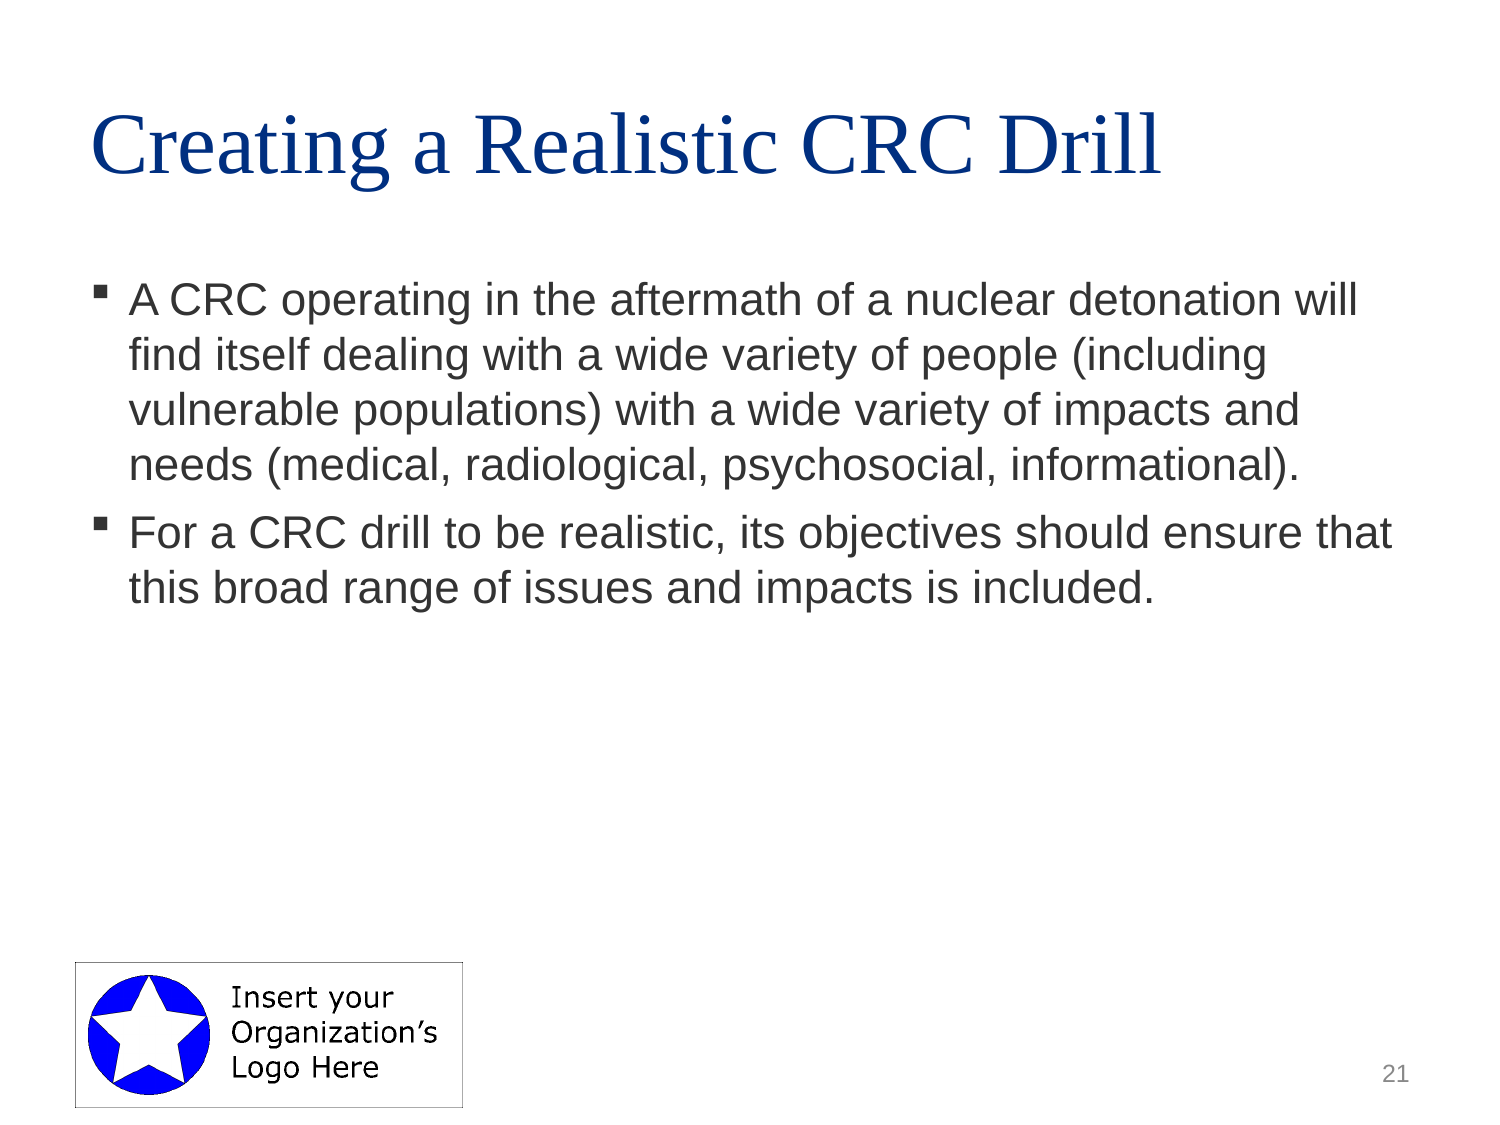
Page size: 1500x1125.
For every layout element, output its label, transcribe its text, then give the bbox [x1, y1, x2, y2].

title Creating a Realistic CRC Drill [75, 45, 1425, 233]
picture [75, 1005, 463, 1108]
list A CRC operating in the aftermath of a nuclear detonation will find itself dealing with a wide variety of people (including vulnerable populations) with a wide variety of impacts and needs (medical, radiological, psychosocial, informational). For a CRC drill to be realistic, its objectives should ensure that this broad range of issues and impacts is included. [75, 262, 1425, 1005]
slide_number 21 [1074, 1042, 1425, 1103]
